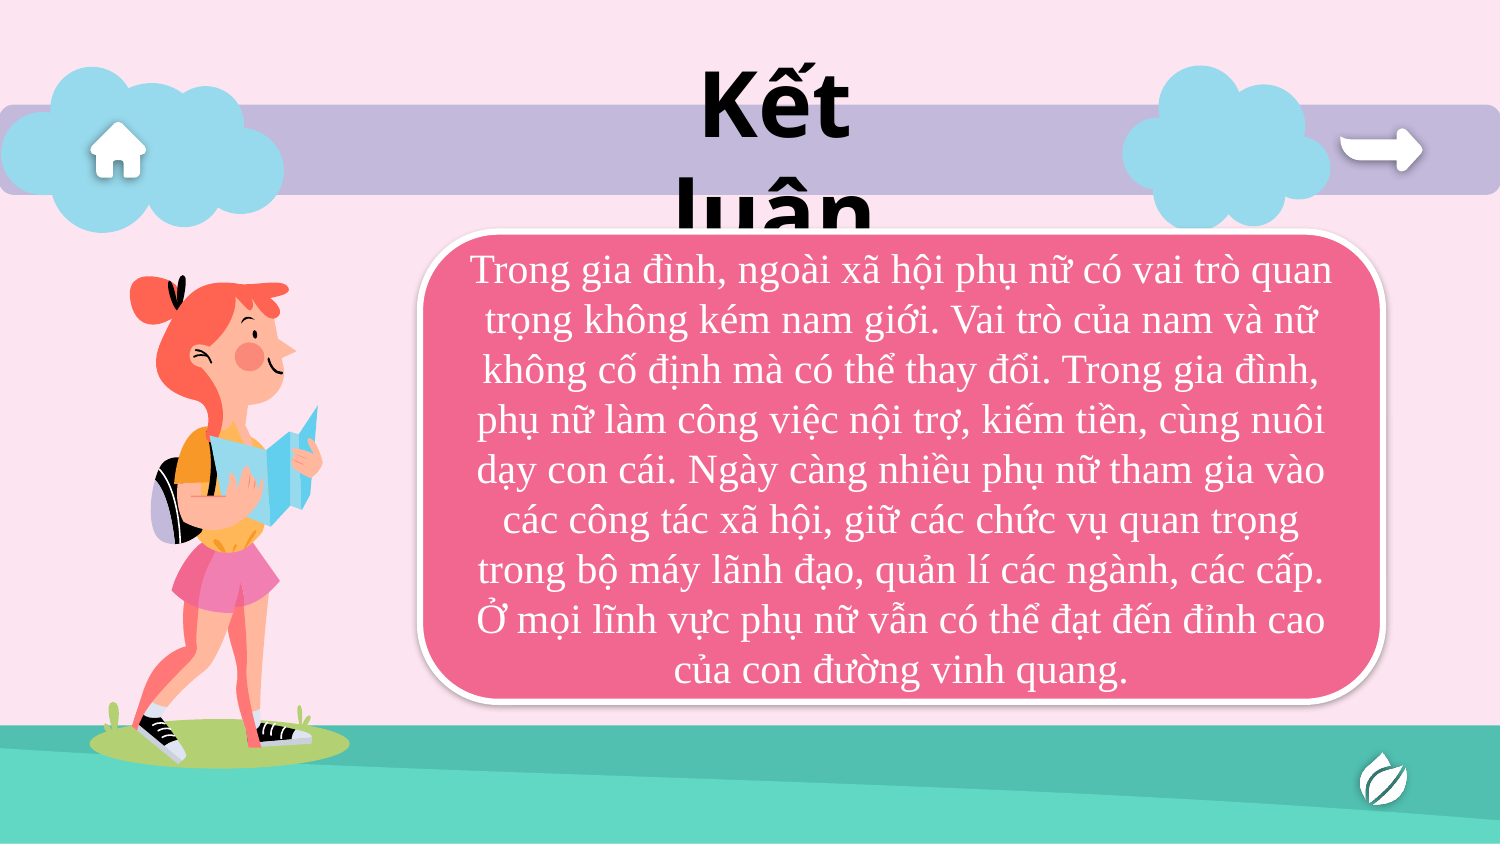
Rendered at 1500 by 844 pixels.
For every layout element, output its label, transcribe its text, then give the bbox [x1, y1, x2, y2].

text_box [89, 274, 350, 769]
picture [1356, 751, 1410, 805]
text_box [90, 121, 147, 178]
text_box [1340, 128, 1423, 172]
text_box [1, 66, 284, 233]
text_box [1122, 65, 1331, 227]
title Kết luận [597, 63, 953, 227]
text_box Trong gia đình, ngoài xã hội phụ nữ có vai trò quan trọng không kém nam giới. Vai trò của nam và nữ không cố định mà có thể thay đổi. Trong gia đình, phụ nữ làm công việc nội trợ, kiếm tiền, cùng nuôi dạy con cái. Ngày càng nhiều phụ nữ tham gia vào các công tác xã hội, giữ các chức vụ quan trọng trong bộ máy lãnh đạo, quản lí các ngành, các cấp. Ở mọi lĩnh vực phụ nữ vẫn có thể đạt đến đỉnh cao của con đường vinh quang. [416, 228, 1387, 706]
